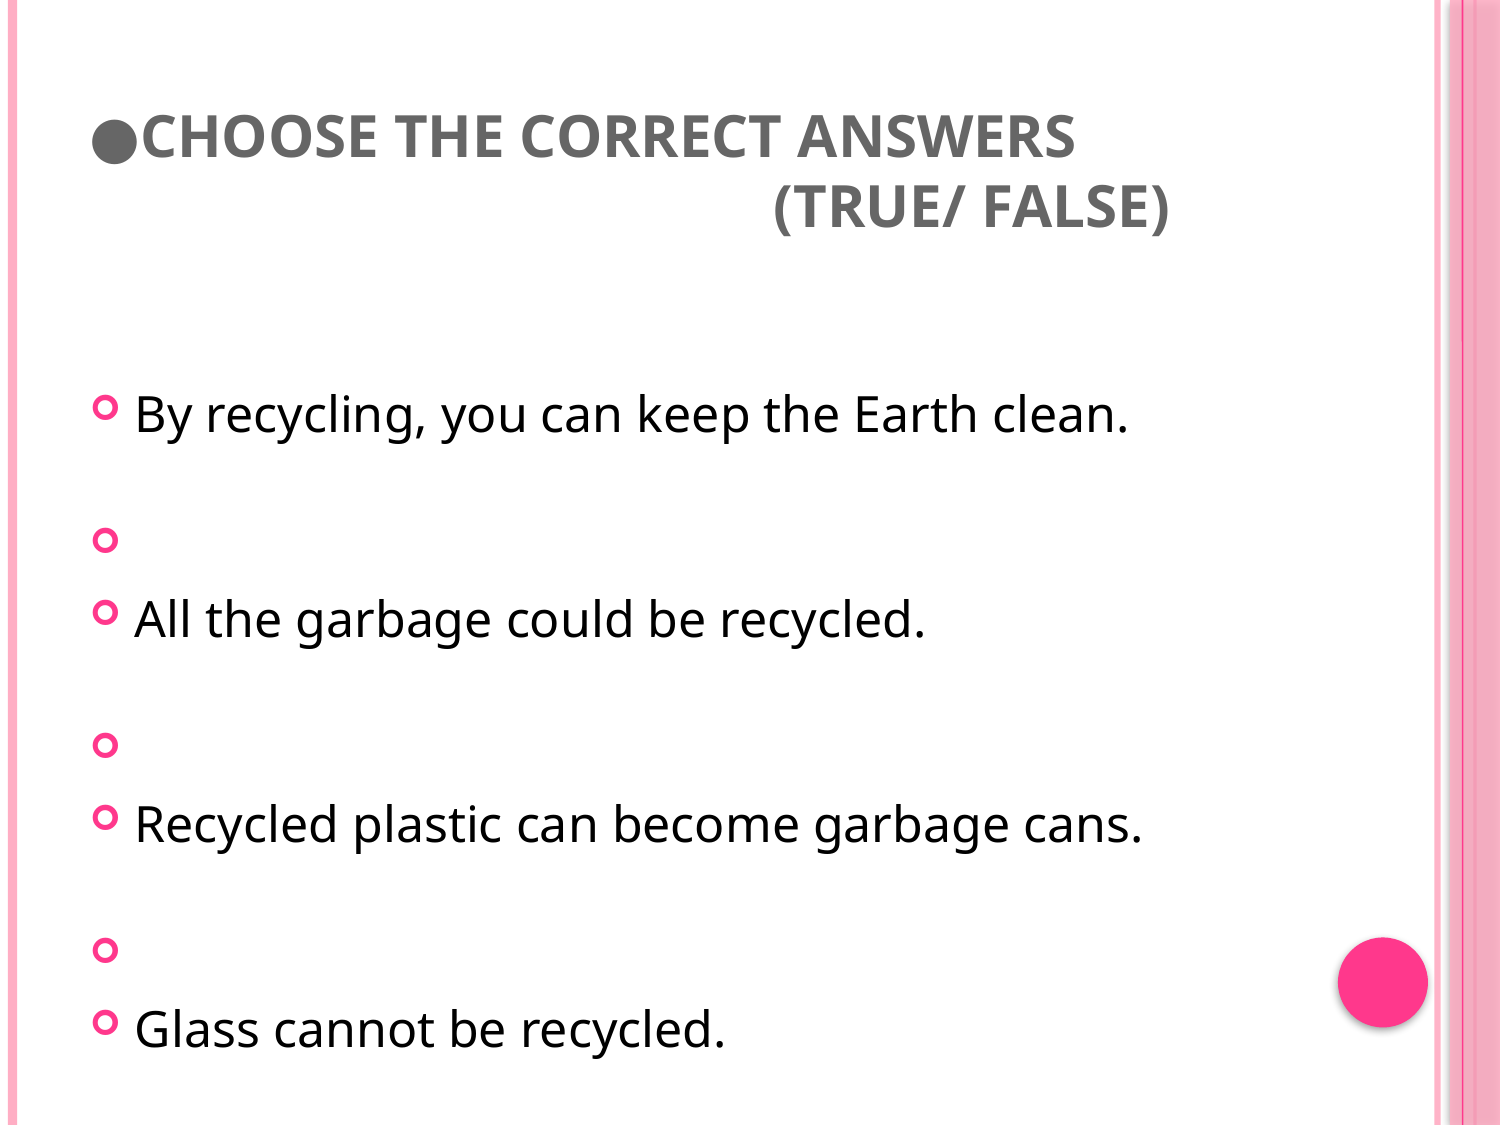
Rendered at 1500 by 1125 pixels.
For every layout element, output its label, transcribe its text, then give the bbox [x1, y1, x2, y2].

list By recycling, you can keep the Earth clean. All the garbage could be recycled. Recycled plastic can become garbage cans. Glass cannot be recycled. [75, 375, 1300, 1062]
title ●Choose the correct answers (True/ False) [75, 46, 1300, 317]
